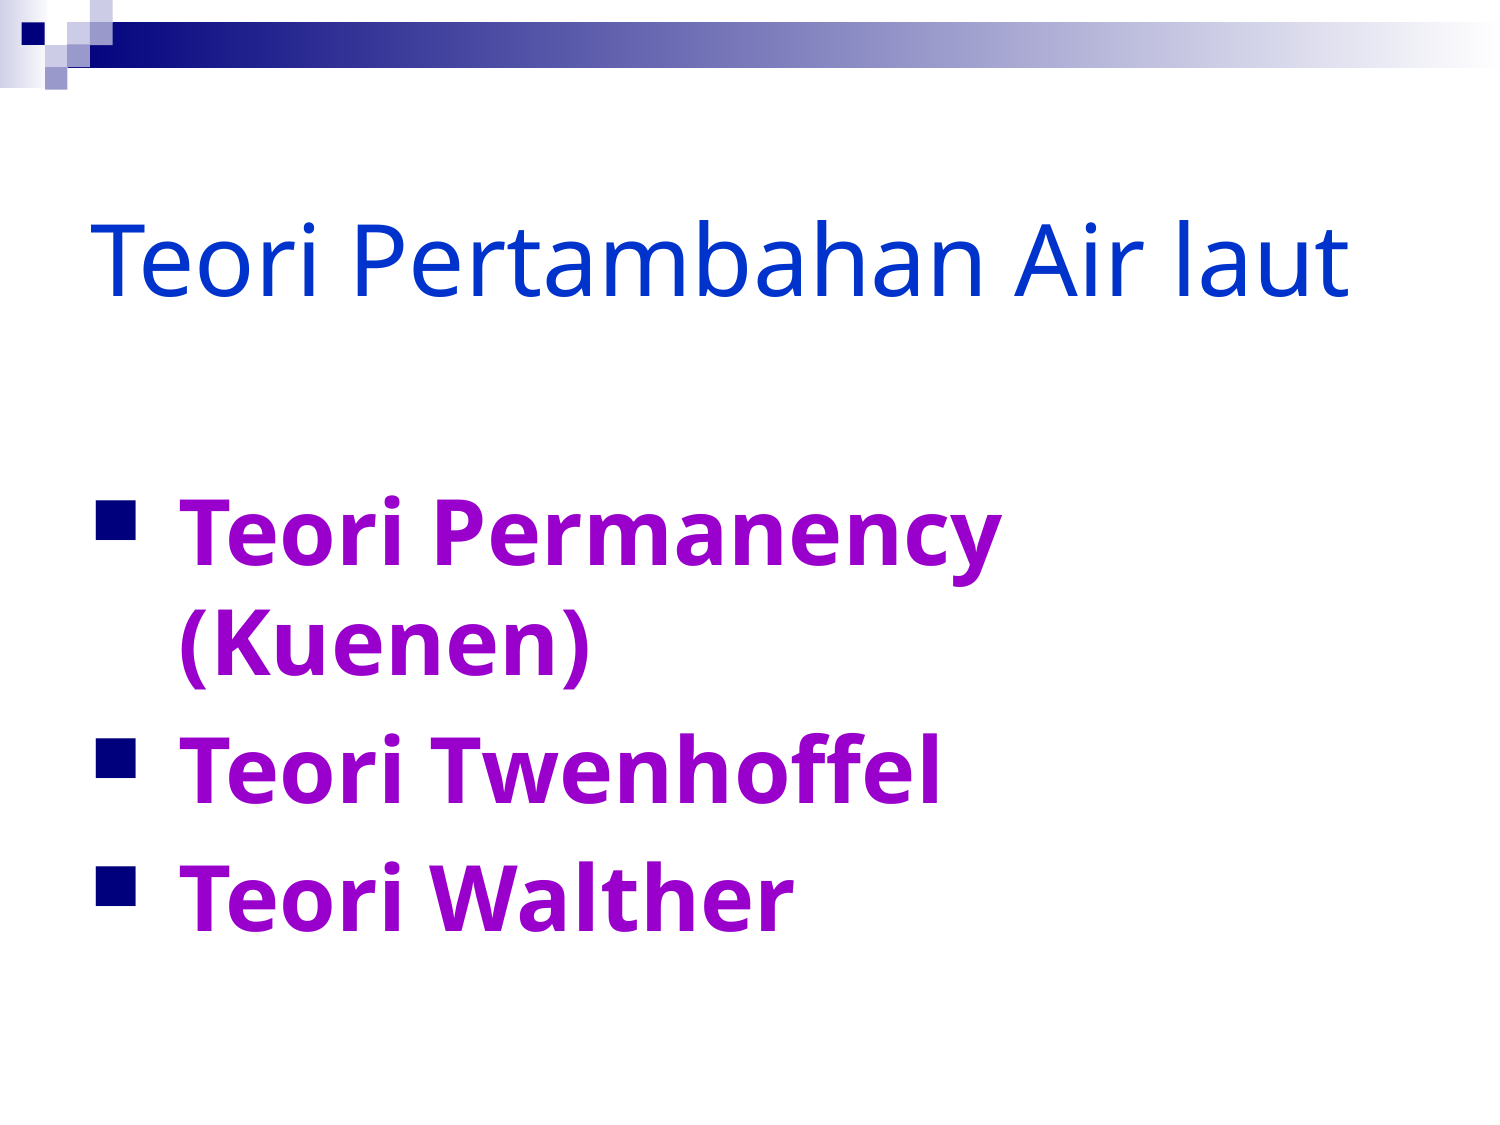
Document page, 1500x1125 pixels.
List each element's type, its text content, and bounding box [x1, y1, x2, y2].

title Teori Pertambahan Air laut [74, 103, 1426, 410]
list Teori Permanency (Kuenen) Teori Twenhoffel Teori Walther [74, 465, 1426, 906]
